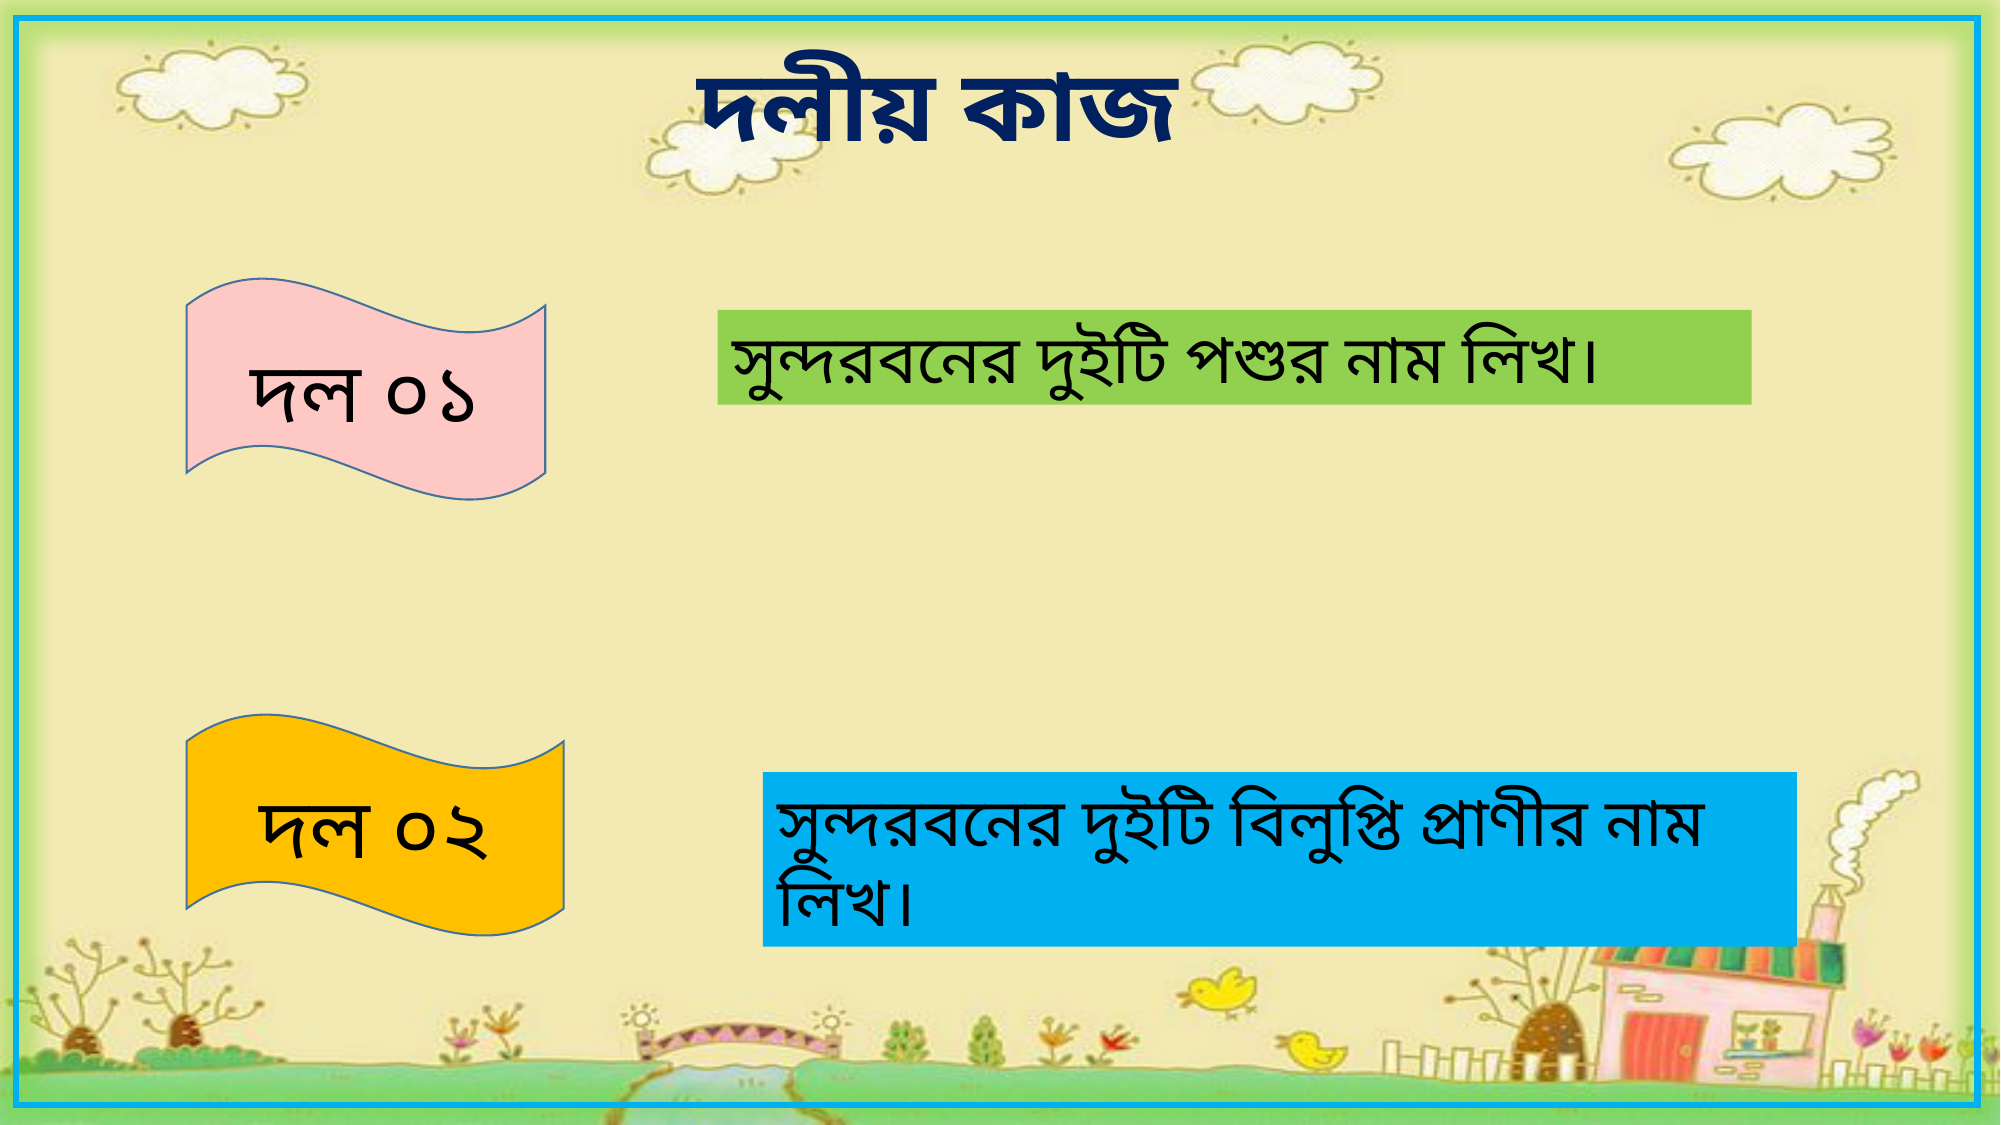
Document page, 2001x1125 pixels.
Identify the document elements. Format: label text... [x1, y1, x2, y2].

text_box দল ০২ [185, 713, 565, 937]
text_box দল ০১ [185, 277, 547, 501]
text_box দলীয় কাজ [563, 34, 1339, 169]
picture [43, 45, 1952, 1079]
text_box সুন্দরবনের দুইটি পশুর নাম লিখ। [717, 309, 1752, 405]
text_box সুন্দরবনের দুইটি বিলুপ্তি প্রাণীর নাম লিখ। [762, 772, 1797, 947]
